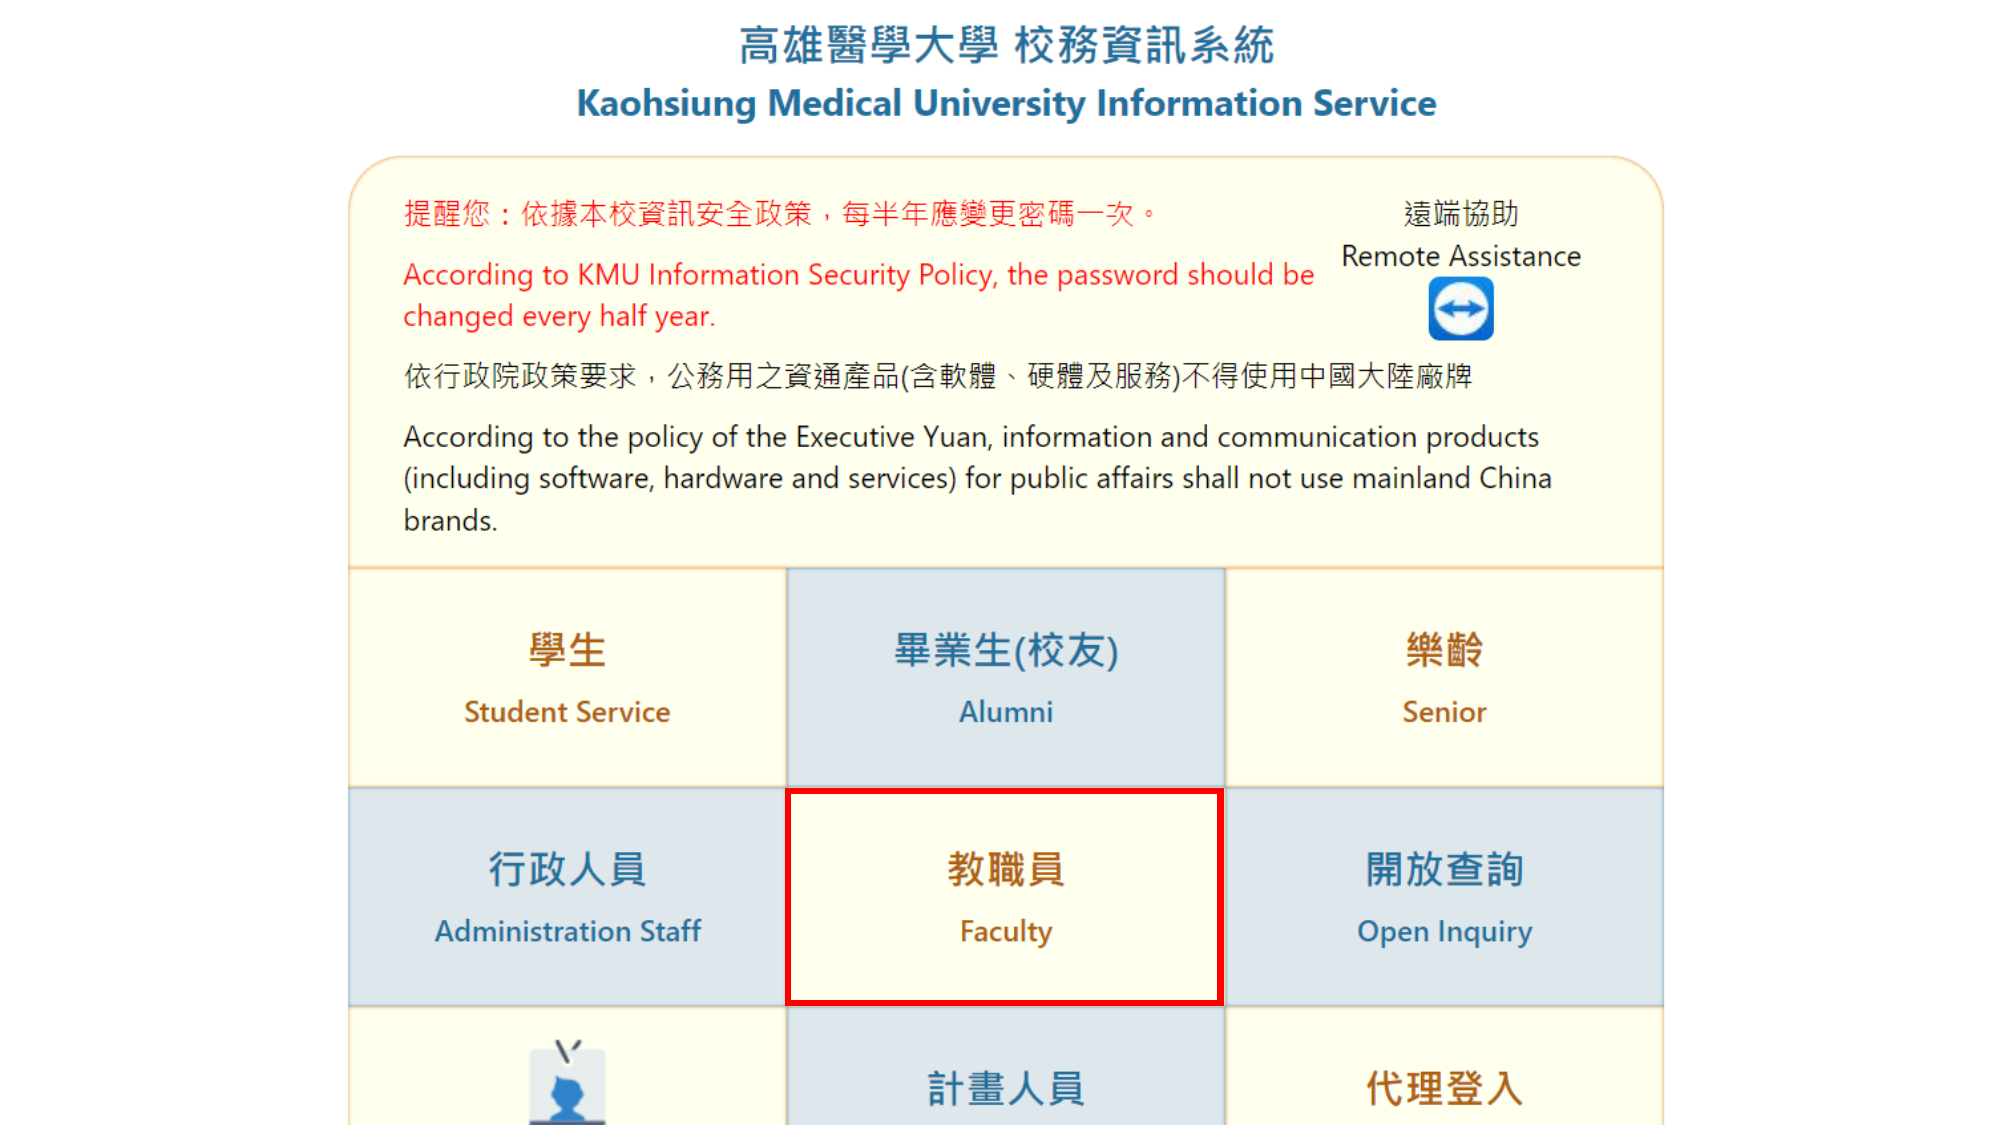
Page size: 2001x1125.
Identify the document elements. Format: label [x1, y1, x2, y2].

text_box [117, 0, 1849, 1125]
